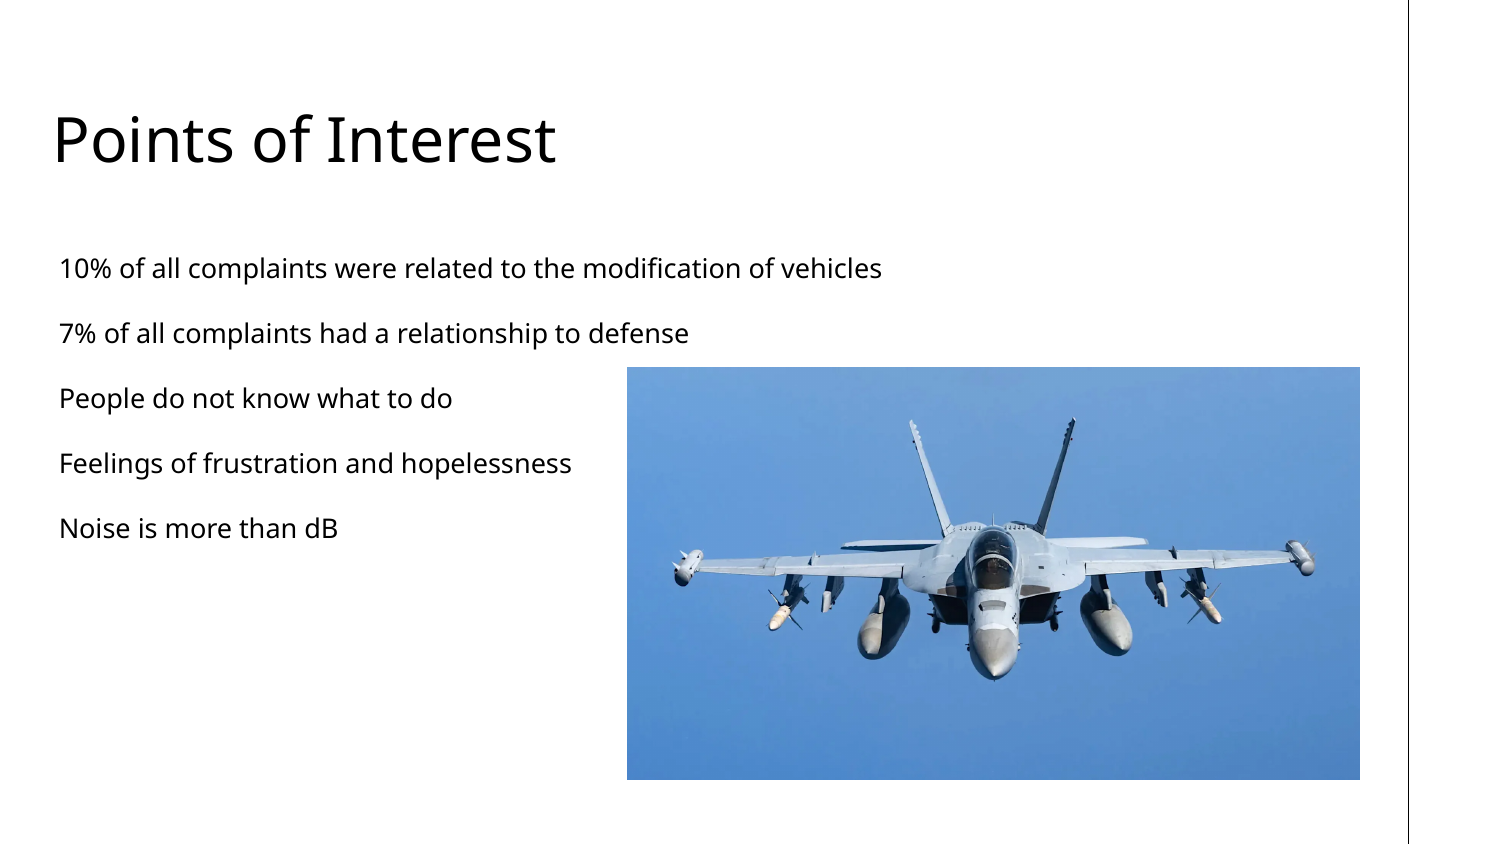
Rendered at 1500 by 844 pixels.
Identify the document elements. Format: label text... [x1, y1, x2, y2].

title Points of Interest [37, 84, 1288, 169]
picture [627, 367, 1361, 780]
text_box 10% of all complaints were related to the modification of vehicles 7% of all complaints had a relationship to defense People do not know what to do Feelings of frustration and hopelessness Noise is more than dB [43, 236, 983, 726]
